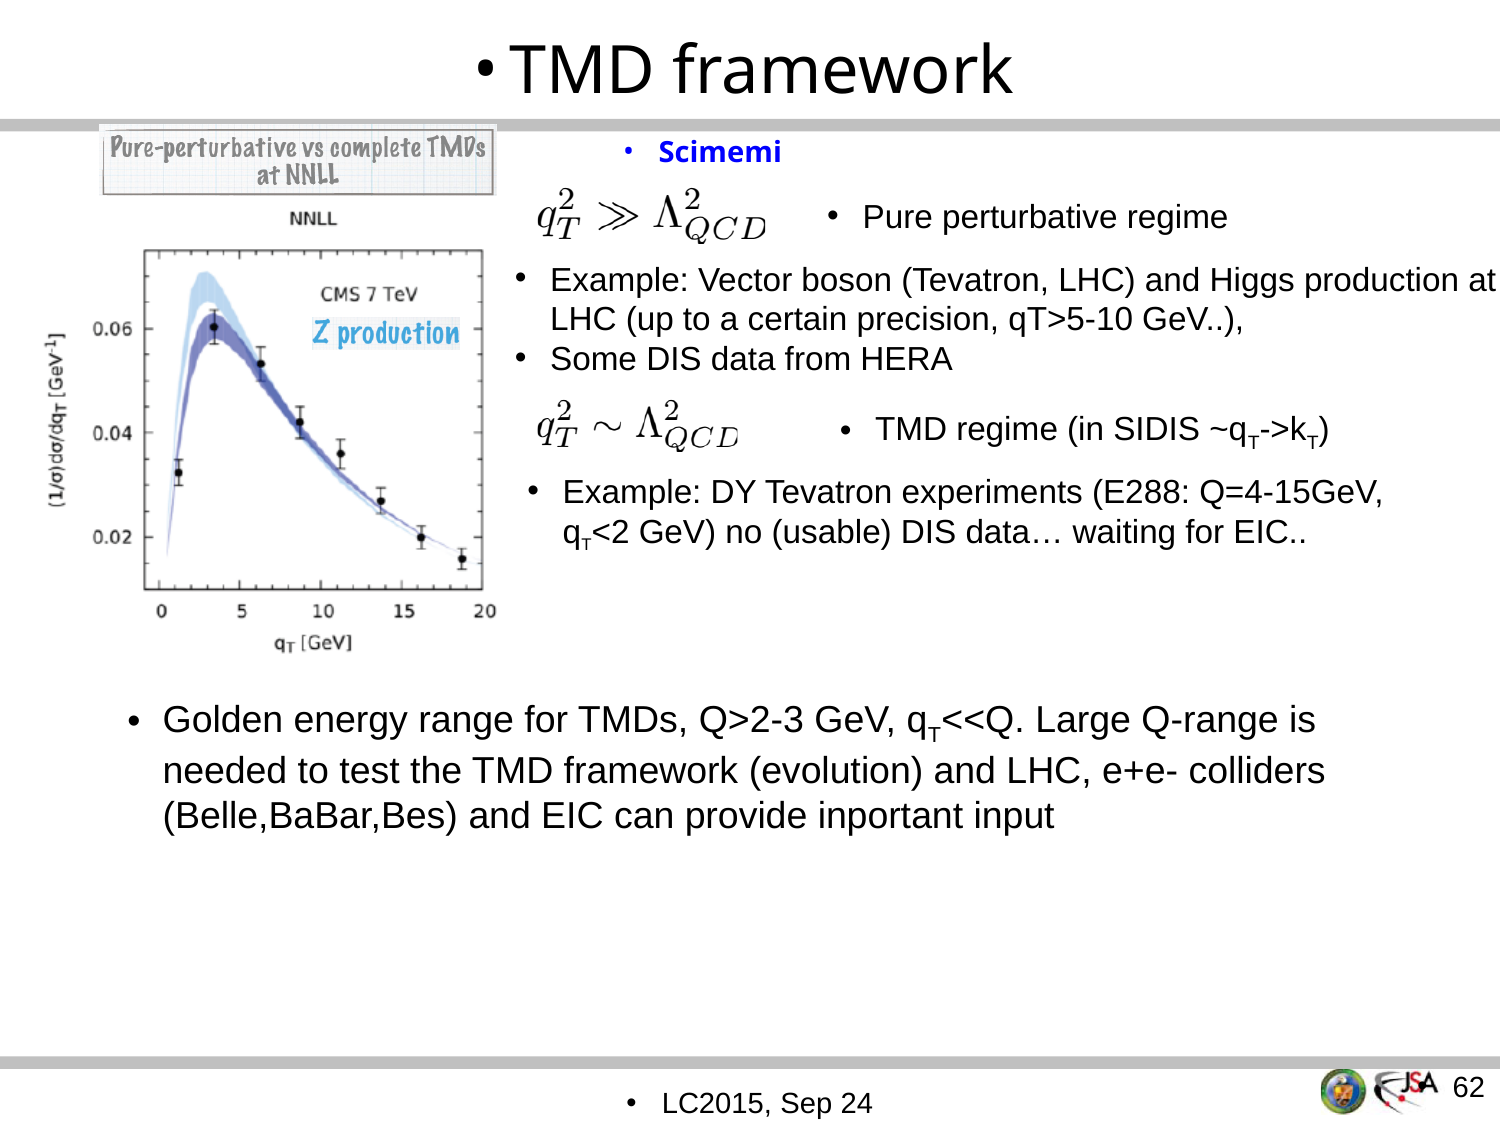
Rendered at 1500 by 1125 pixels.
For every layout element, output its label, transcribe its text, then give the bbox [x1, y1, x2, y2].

text_box Example: DY Tevatron experiments (E288: Q=4-15GeV, qT<2 GeV) no (usable) DIS data… waiting for EIC.. [522, 462, 1463, 562]
text_box <number> [1387, 1060, 1500, 1113]
text_box LC2015, Sep 24 [512, 1077, 988, 1118]
text_box TMD framework [312, 18, 1175, 88]
picture [99, 124, 497, 196]
text_box Golden energy range for TMDs, Q>2-3 GeV, qT<<Q. Large Q-range is needed to test the TMD framework (evolution) and LHC, e+e- colliders (Belle,BaBar,Bes) and EIC can provide inportant input [112, 687, 1438, 845]
text_box Pure perturbative regime [812, 187, 1209, 243]
text_box Scimemi [608, 125, 809, 173]
text_box TMD regime (in SIDIS ~qT->kT) [824, 399, 1309, 461]
picture [537, 399, 738, 452]
picture [537, 187, 766, 244]
text_box Example: Vector boson (Tevatron, LHC) and Higgs production at LHC (up to a certain precision, qT>5-10 GeV..), Some DIS data from HERA [522, 249, 1500, 386]
picture [37, 199, 518, 661]
